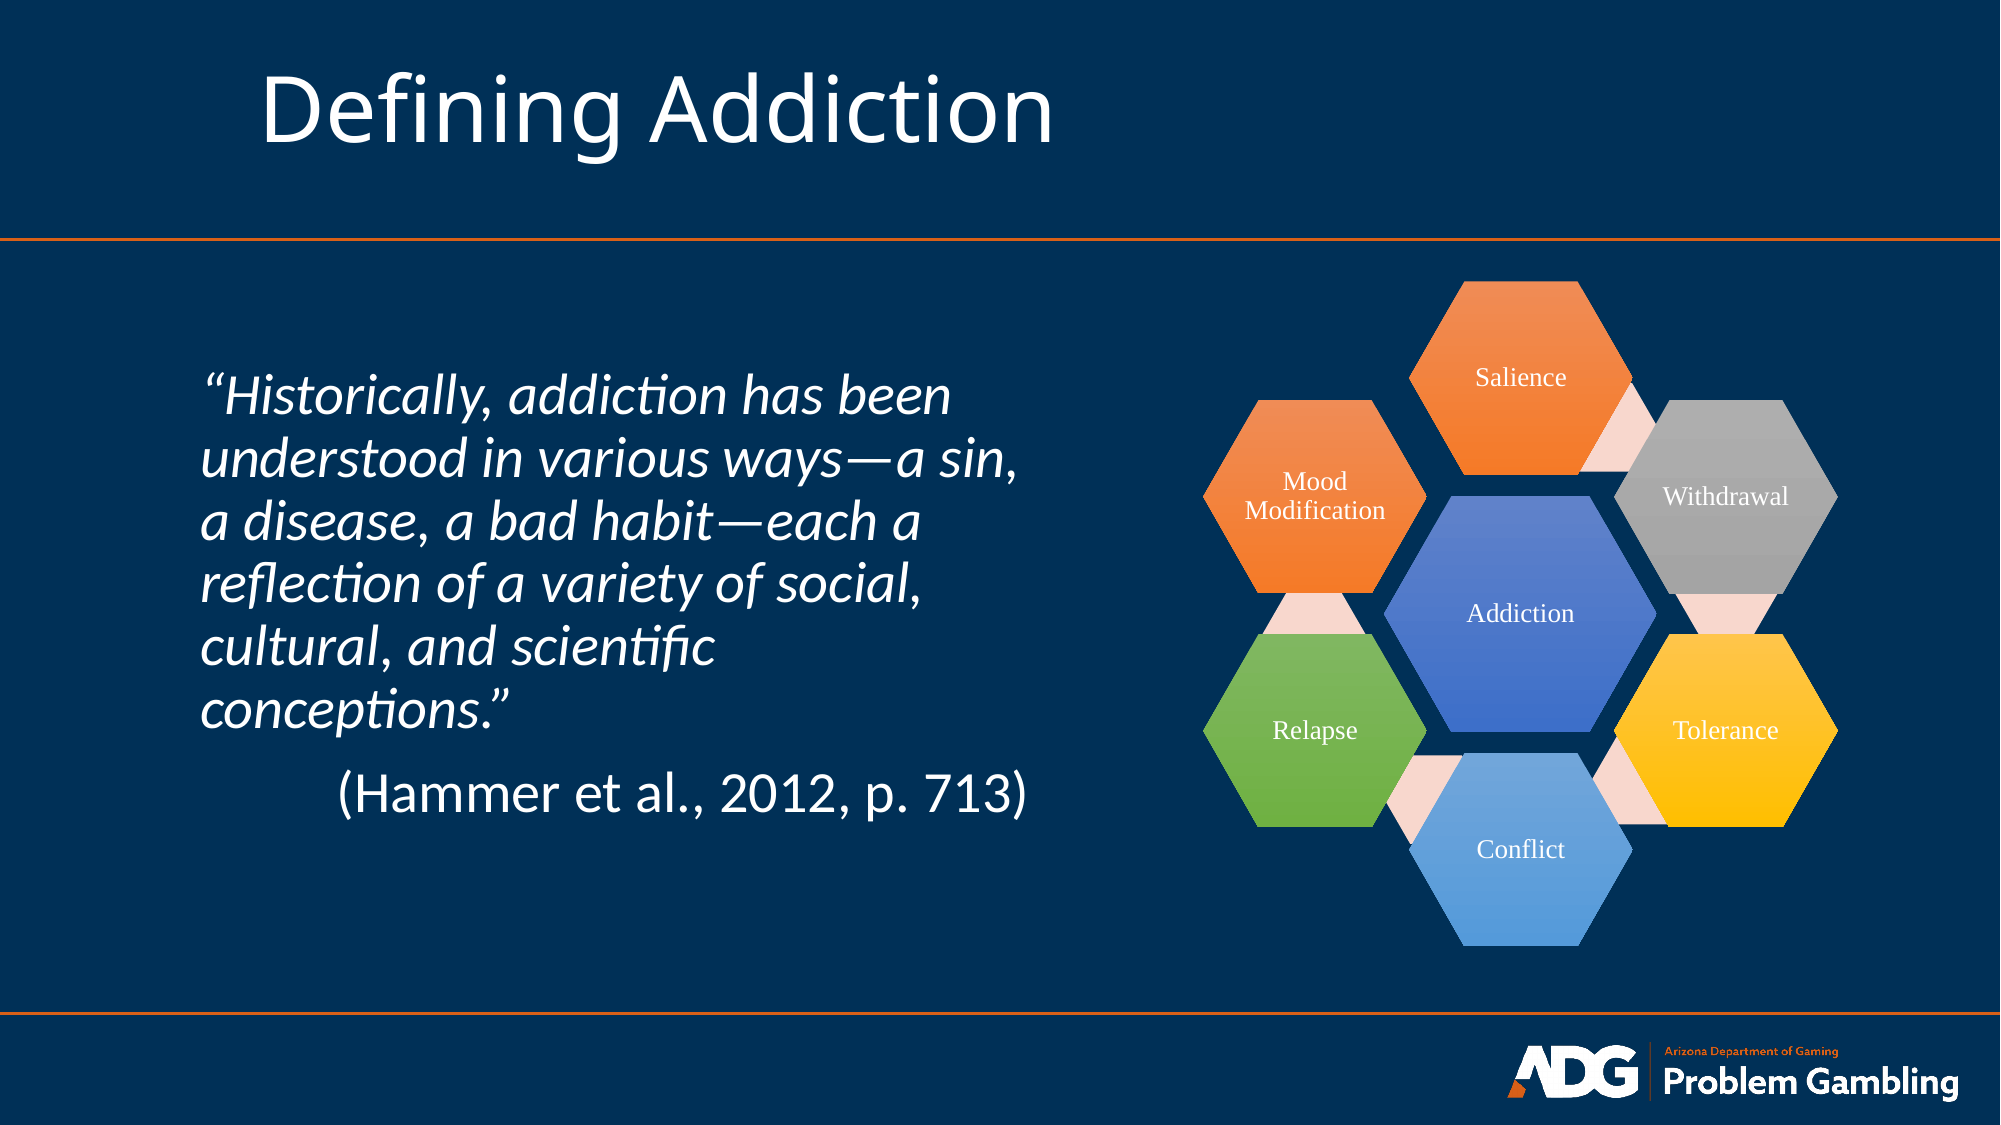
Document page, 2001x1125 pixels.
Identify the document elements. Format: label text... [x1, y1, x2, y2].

picture [1507, 1042, 1958, 1102]
list “Historically, addiction has been understood in various ways—a sin, a disease, a bad habit—each a reflection of a variety of social, cultural, and scientific conceptions.” (Hammer et al., 2012, p. 713) [184, 356, 1045, 947]
title Defining Addiction [243, 42, 1887, 183]
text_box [1065, 281, 1976, 947]
